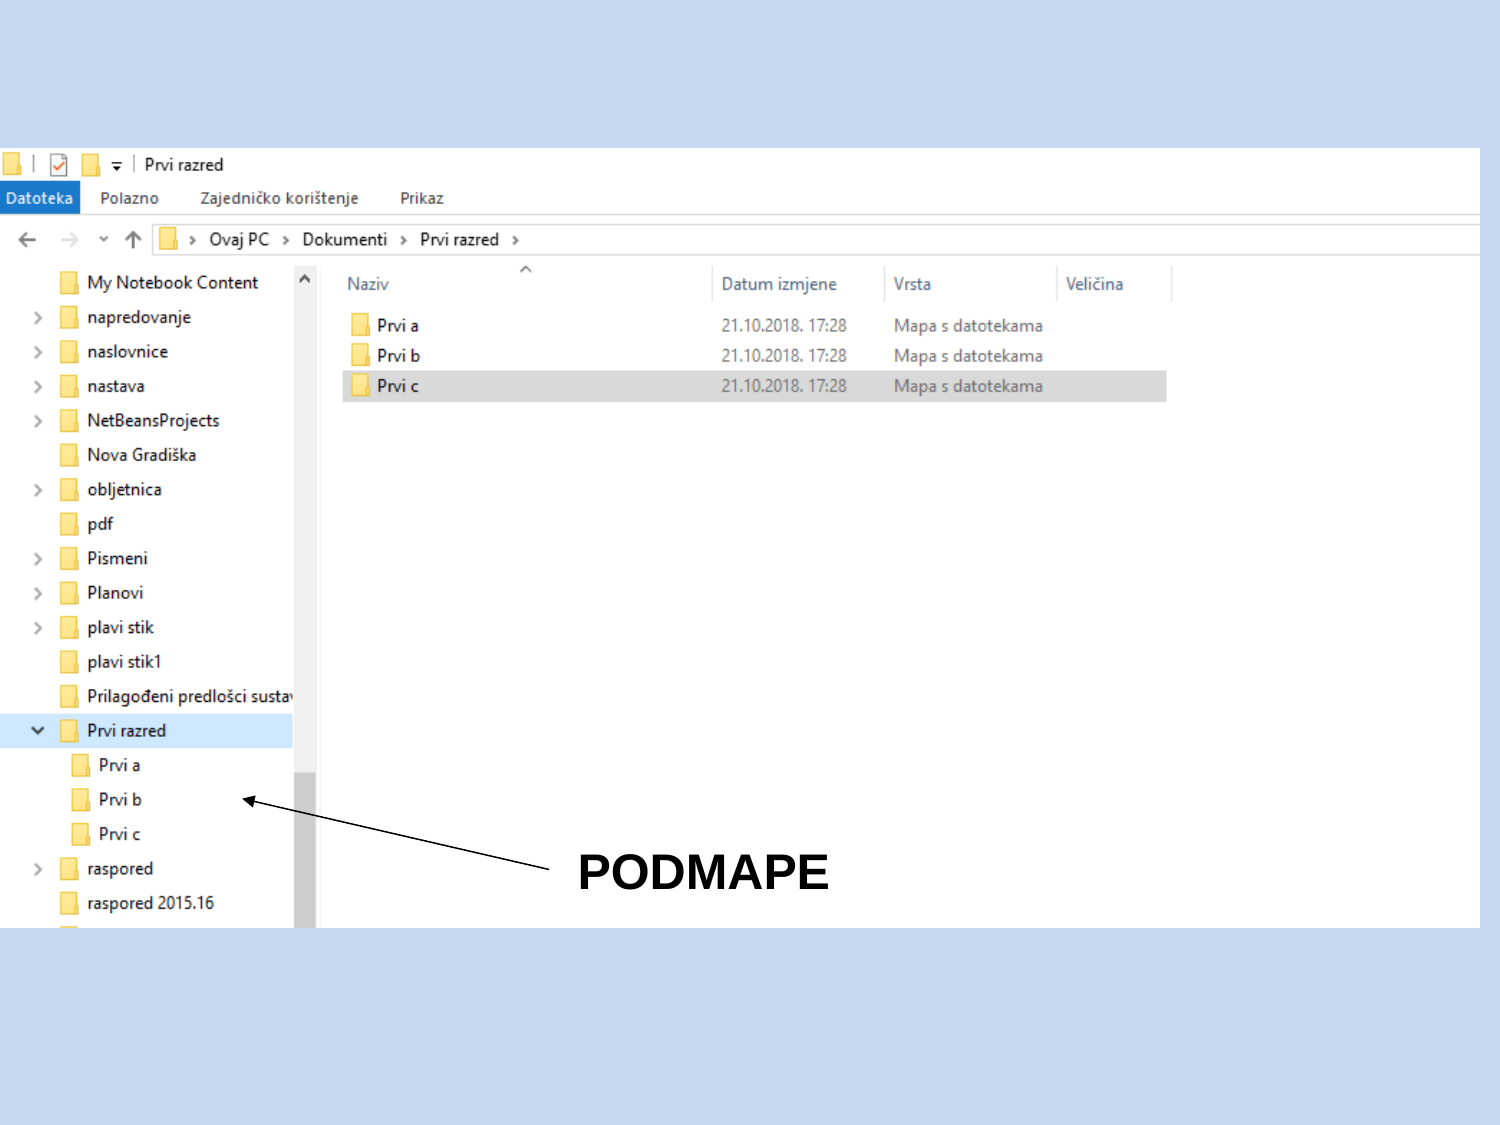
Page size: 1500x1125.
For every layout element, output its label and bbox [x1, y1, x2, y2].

list [0, 148, 1481, 928]
